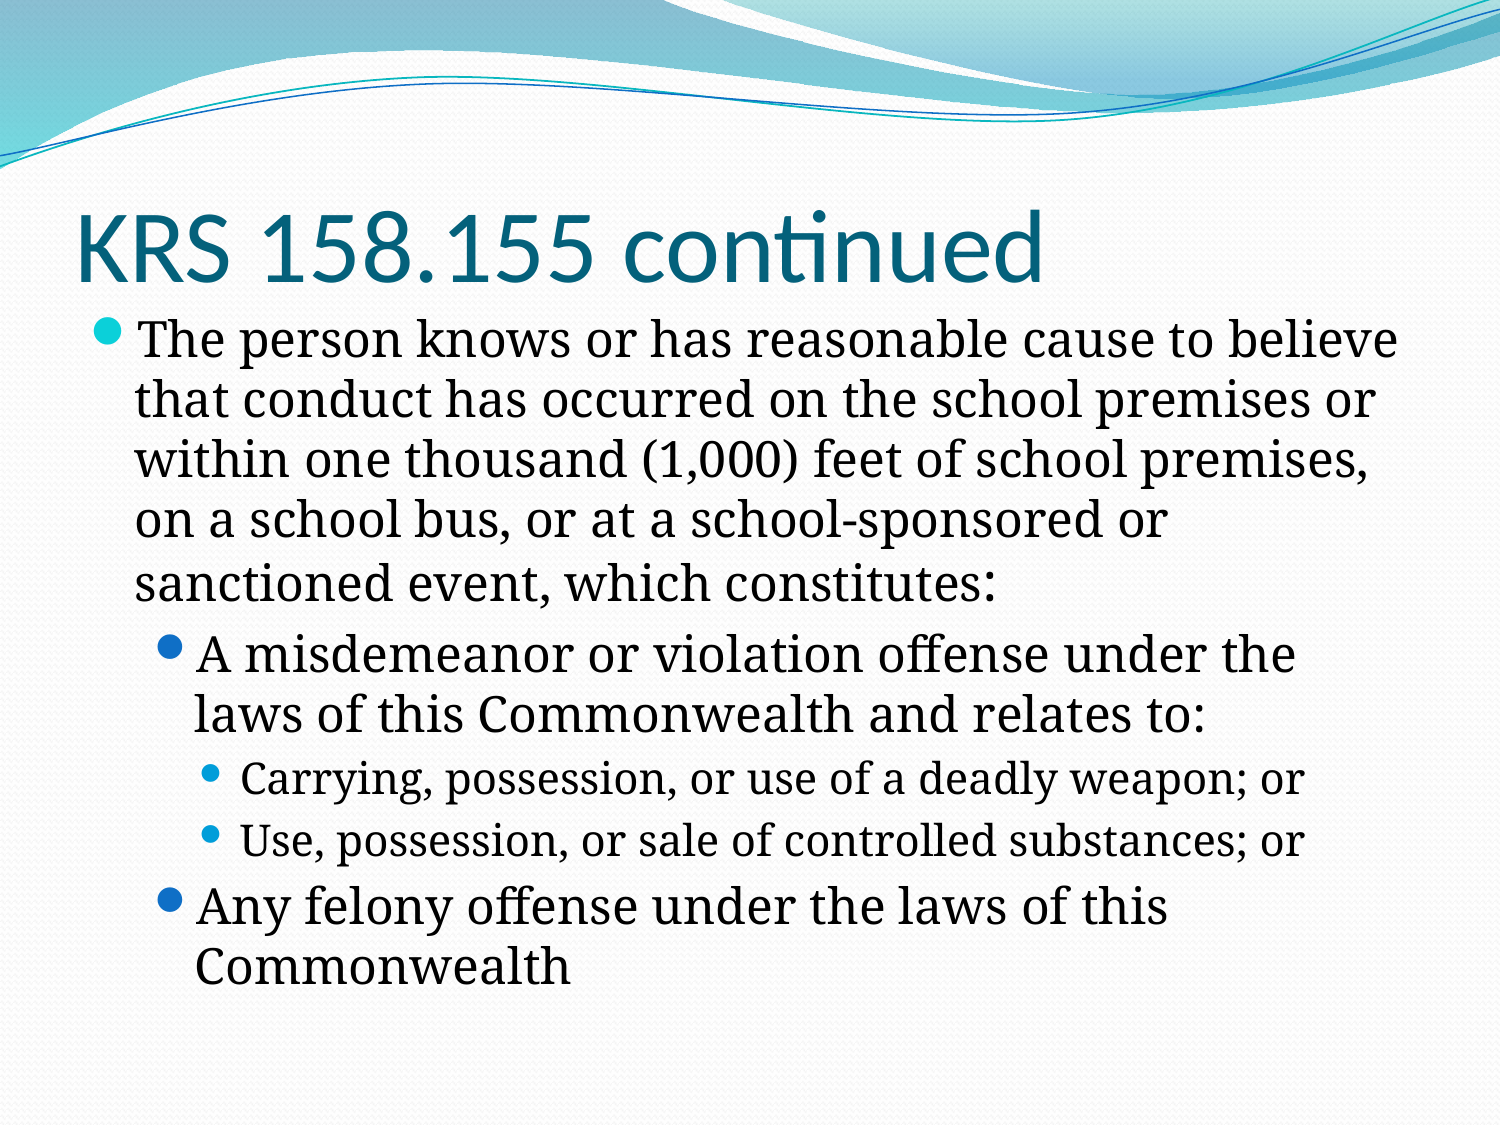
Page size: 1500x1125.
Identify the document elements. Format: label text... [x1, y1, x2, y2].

title KRS 158.155 continued [75, 115, 1425, 299]
list The person knows or has reasonable cause to believe that conduct has occurred on the school premises or within one thousand (1,000) feet of school premises, on a school bus, or at a school-sponsored or sanctioned event, which constitutes: A misdemeanor or violation offense under the laws of this Commonwealth and relates to: Carrying, possession, or use of a deadly weapon; or Use, possession, or sale of controlled substances; or Any felony offense under the laws of this Commonwealth [75, 299, 1425, 1050]
